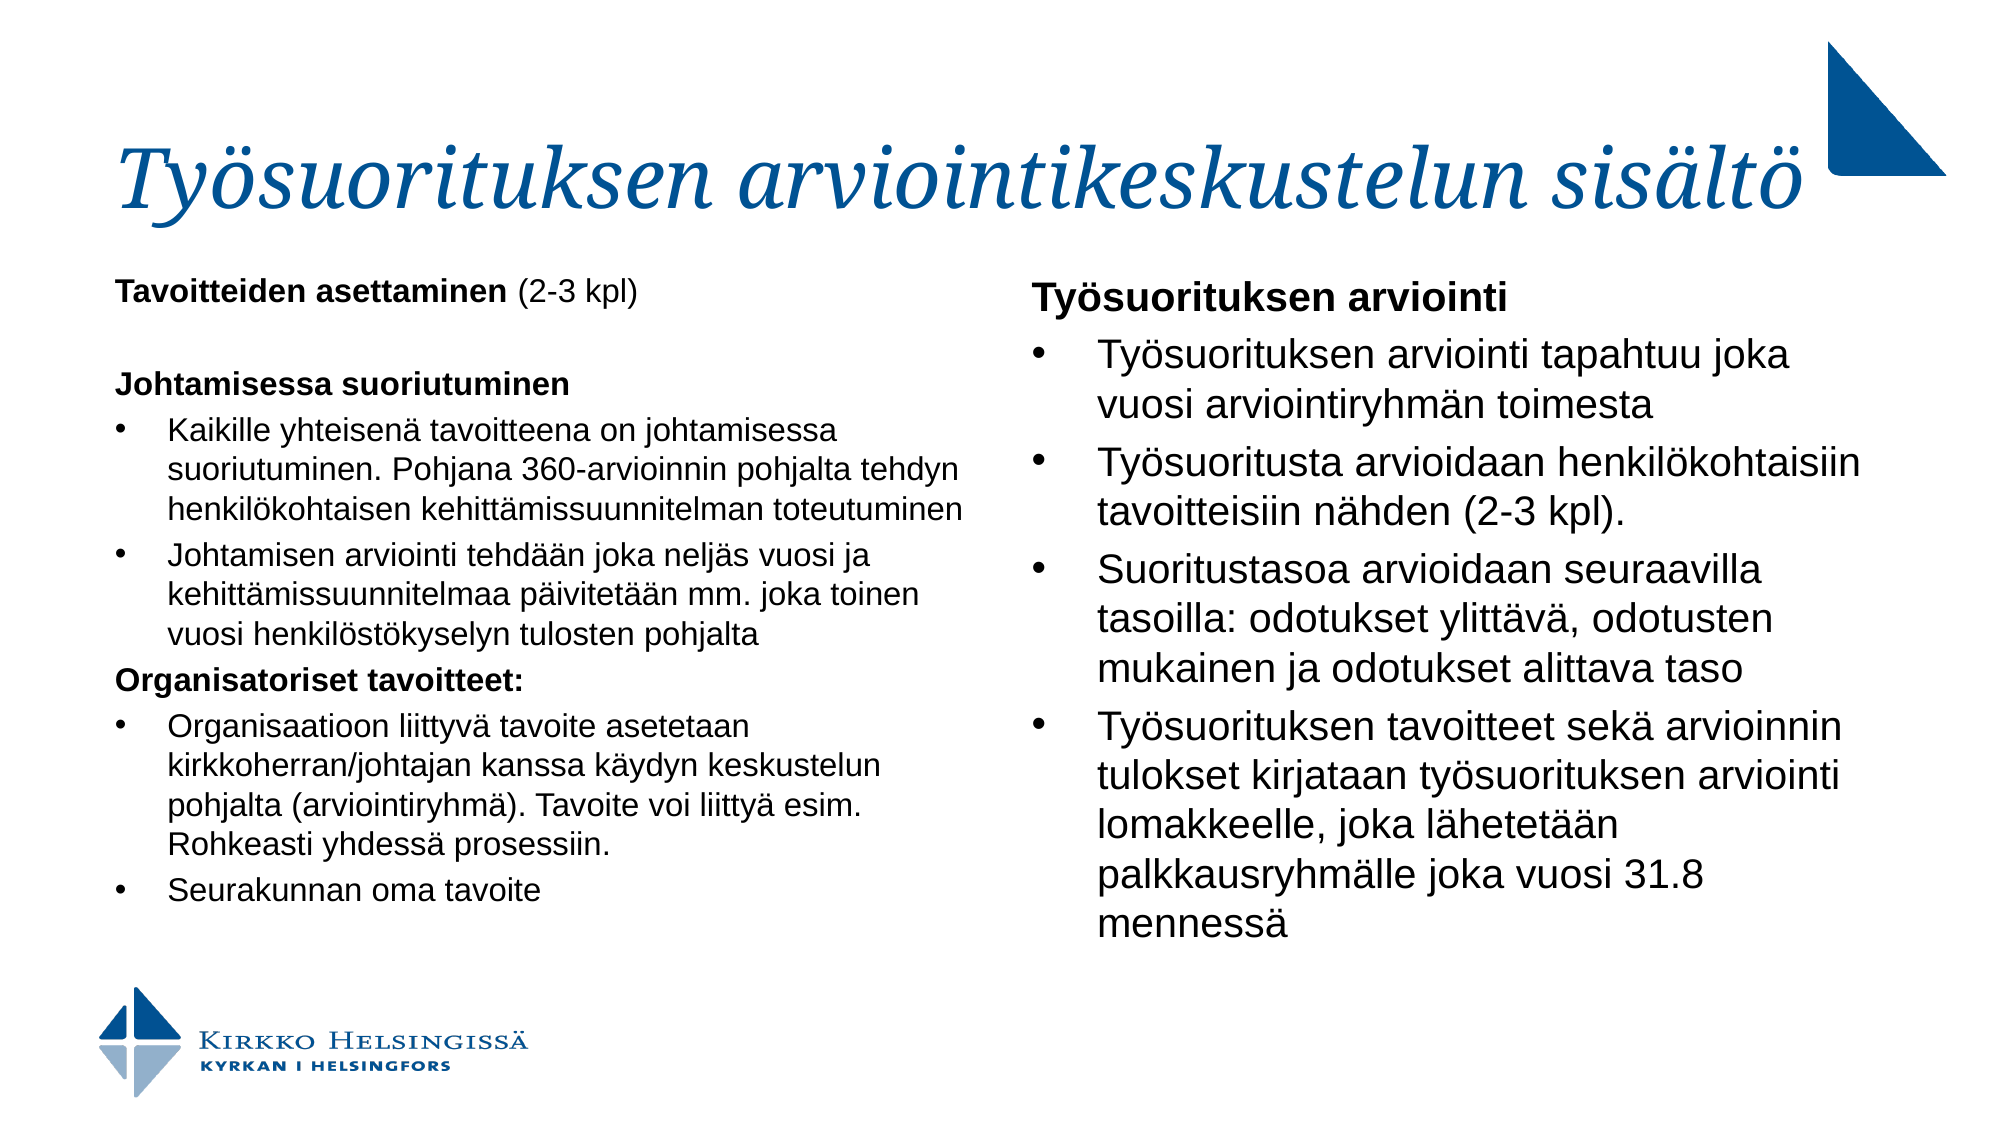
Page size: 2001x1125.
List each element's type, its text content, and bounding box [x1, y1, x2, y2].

picture [1828, 41, 1947, 176]
list Työsuorituksen arviointi Työsuorituksen arviointi tapahtuu joka vuosi arviointiryhmän toimesta Työsuoritusta arvioidaan henkilökohtaisiin tavoitteisiin nähden (2-3 kpl). Suoritustasoa arvioidaan seuraavilla tasoilla: odotukset ylittävä, odotusten mukainen ja odotukset alittava taso Työsuorituksen tavoitteet sekä arvioinnin tulokset kirjataan työsuorituksen arviointi lomakkeelle, joka lähetetään palkkausryhmälle joka vuosi 31.8 mennessä [1016, 262, 1901, 959]
list Tavoitteiden asettaminen (2-3 kpl) Johtamisessa suoriutuminen Kaikille yhteisenä tavoitteena on johtamisessa suoriutuminen. Pohjana 360-arvioinnin pohjalta tehdyn henkilökohtaisen kehittämissuunnitelman toteutuminen Johtamisen arviointi tehdään joka neljäs vuosi ja kehittämissuunnitelmaa päivitetään mm. joka toinen vuosi henkilöstökyselyn tulosten pohjalta Organisatoriset tavoitteet: Organisaatioon liittyvä tavoite asetetaan kirkkoherran/johtajan kanssa käydyn keskustelun pohjalta (arviointiryhmä). Tavoite voi liittyä esim. Rohkeasti yhdessä prosessiin. Seurakunnan oma tavoite [99, 262, 984, 959]
title Työsuorituksen arviointikeskustelun sisältö [99, 44, 1901, 233]
picture [54, 953, 573, 1125]
